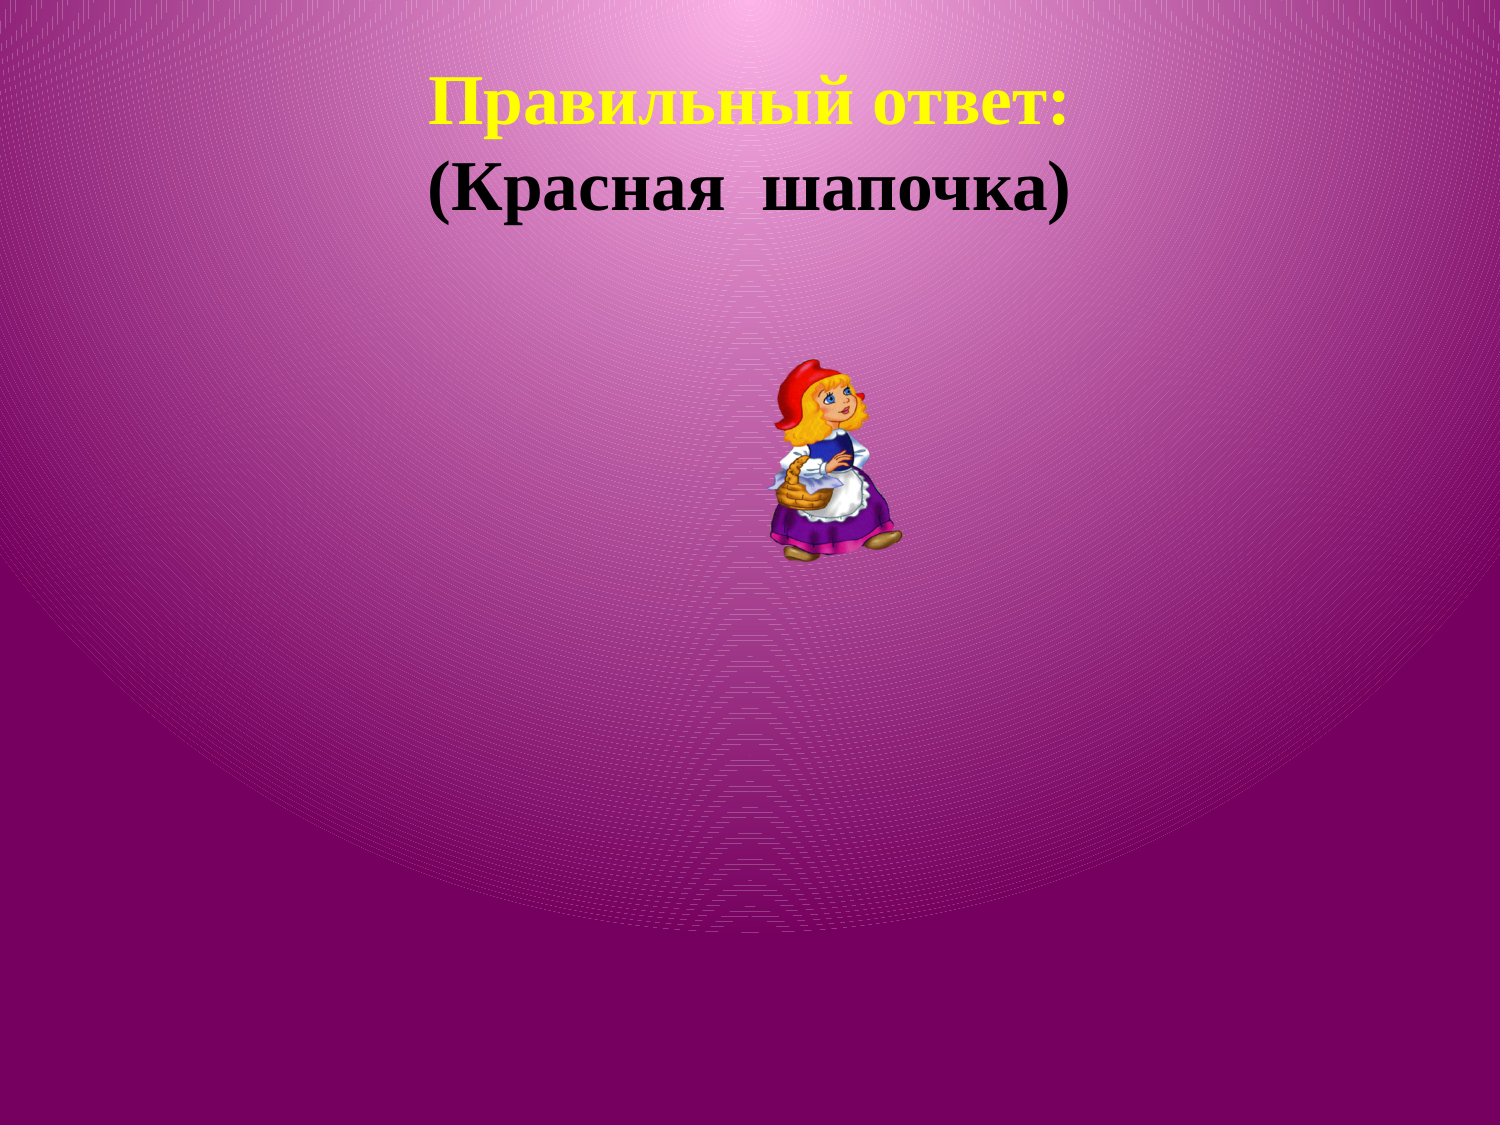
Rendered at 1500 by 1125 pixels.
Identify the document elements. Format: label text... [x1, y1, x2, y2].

title Правильный ответ: (Красная шапочка) [75, 45, 1425, 233]
picture [738, 351, 918, 591]
